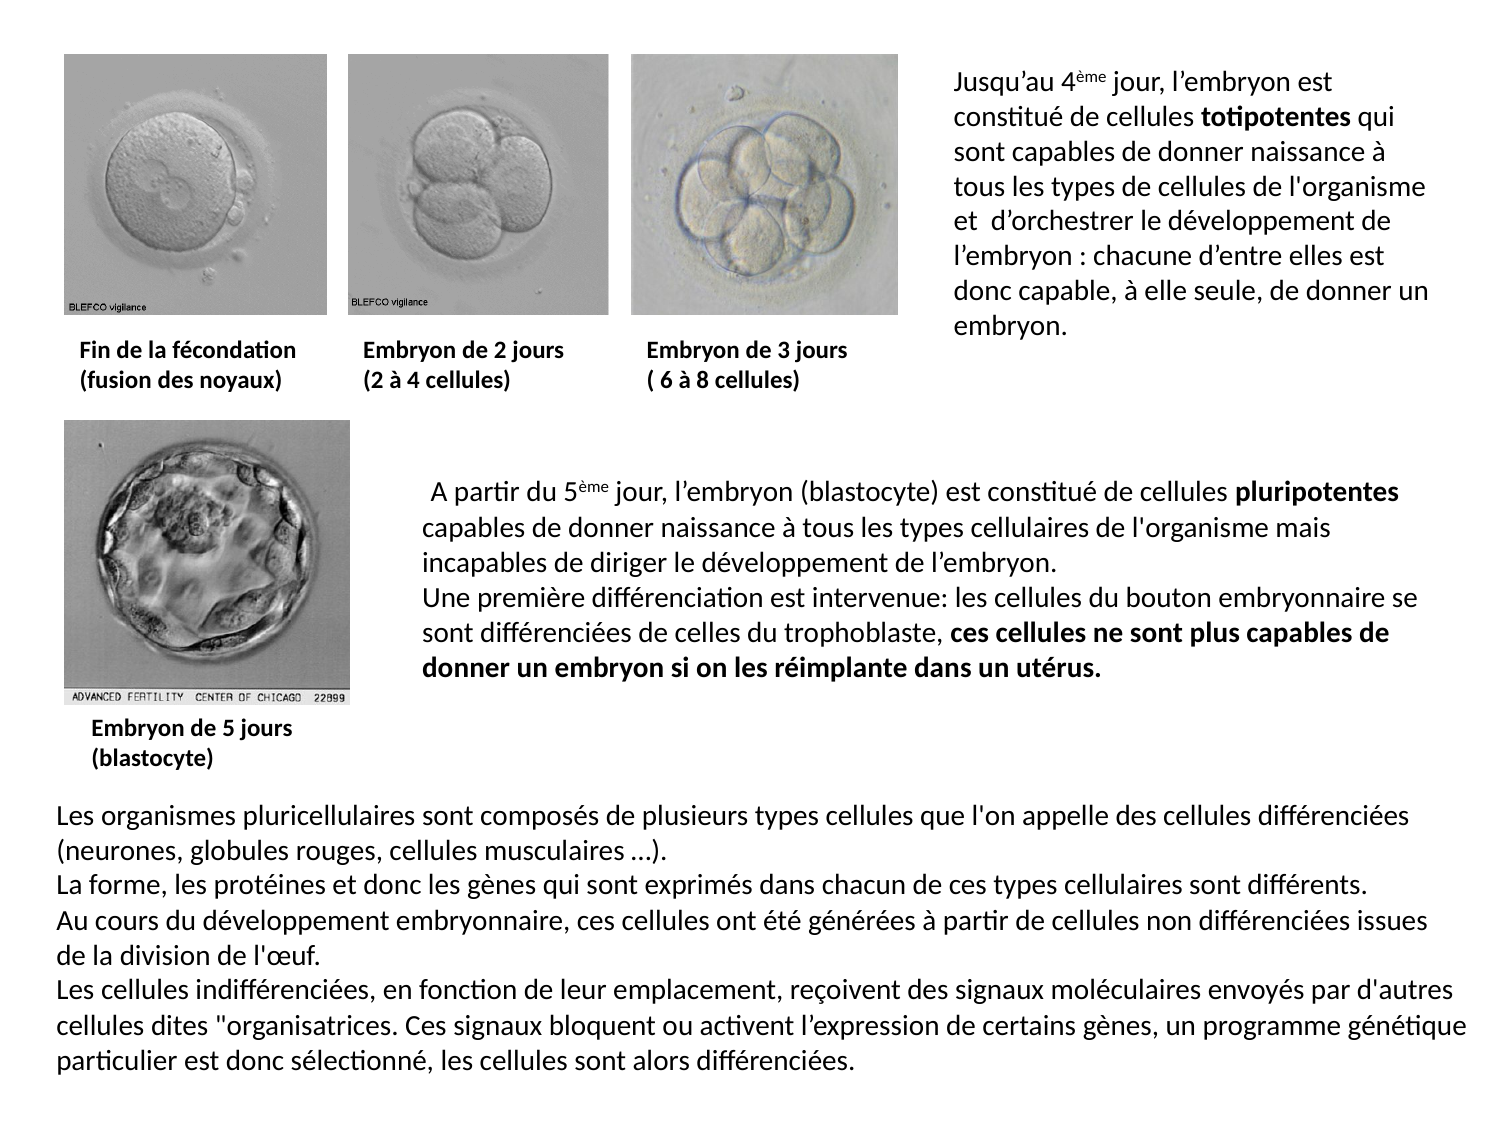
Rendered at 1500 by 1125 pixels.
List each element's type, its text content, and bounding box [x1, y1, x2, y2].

text_box Embryon de 5 jours (blastocyte) [76, 712, 349, 779]
text_box Embryon de 3 jours ( 6 à 8 cellules) [631, 326, 892, 401]
picture [64, 54, 327, 315]
picture [631, 54, 898, 315]
text_box A partir du 5ème jour, l’embryon (blastocyte) est constitué de cellules pluripotentes capables de donner naissance à tous les types cellulaires de l'organisme mais incapables de diriger le développement de l’embryon. Une première différenciation est intervenue: les cellules du bouton embryonnaire se sont différenciées de celles du trophoblaste, ces cellules ne sont plus capables de donner un embryon si on les réimplante dans un utérus. [407, 456, 1453, 691]
picture [348, 54, 609, 315]
text_box Fin de la fécondation (fusion des noyaux) [64, 326, 396, 401]
text_box Embryon de 2 jours (2 à 4 cellules) [396, 326, 597, 401]
picture [64, 420, 350, 705]
text_box Les organismes pluricellulaires sont composés de plusieurs types cellules que l'on appelle des cellules différenciées (neurones, globules rouges, cellules musculaires …). La forme, les protéines et donc les gènes qui sont exprimés dans chacun de ces types cellulaires sont différents. Au cours du développement embryonnaire, ces cellules ont été générées à partir de cellules non différenciées issues de la division de l'œuf. Les cellules indifférenciées, en fonction de leur emplacement, reçoivent des signaux moléculaires envoyés par d'autres cellules dites "organisatrices. Ces signaux bloquent ou activent l’expression de certains gènes, un programme génétique particulier est donc sélectionné, les cellules sont alors différenciées. [41, 788, 1500, 1084]
text_box Jusqu’au 4ème jour, l’embryon est constitué de cellules totipotentes qui sont capables de donner naissance à tous les types de cellules de l'organisme et d’orchestrer le développement de l’embryon : chacune d’entre elles est donc capable, à elle seule, de donner un embryon. [938, 54, 1459, 439]
